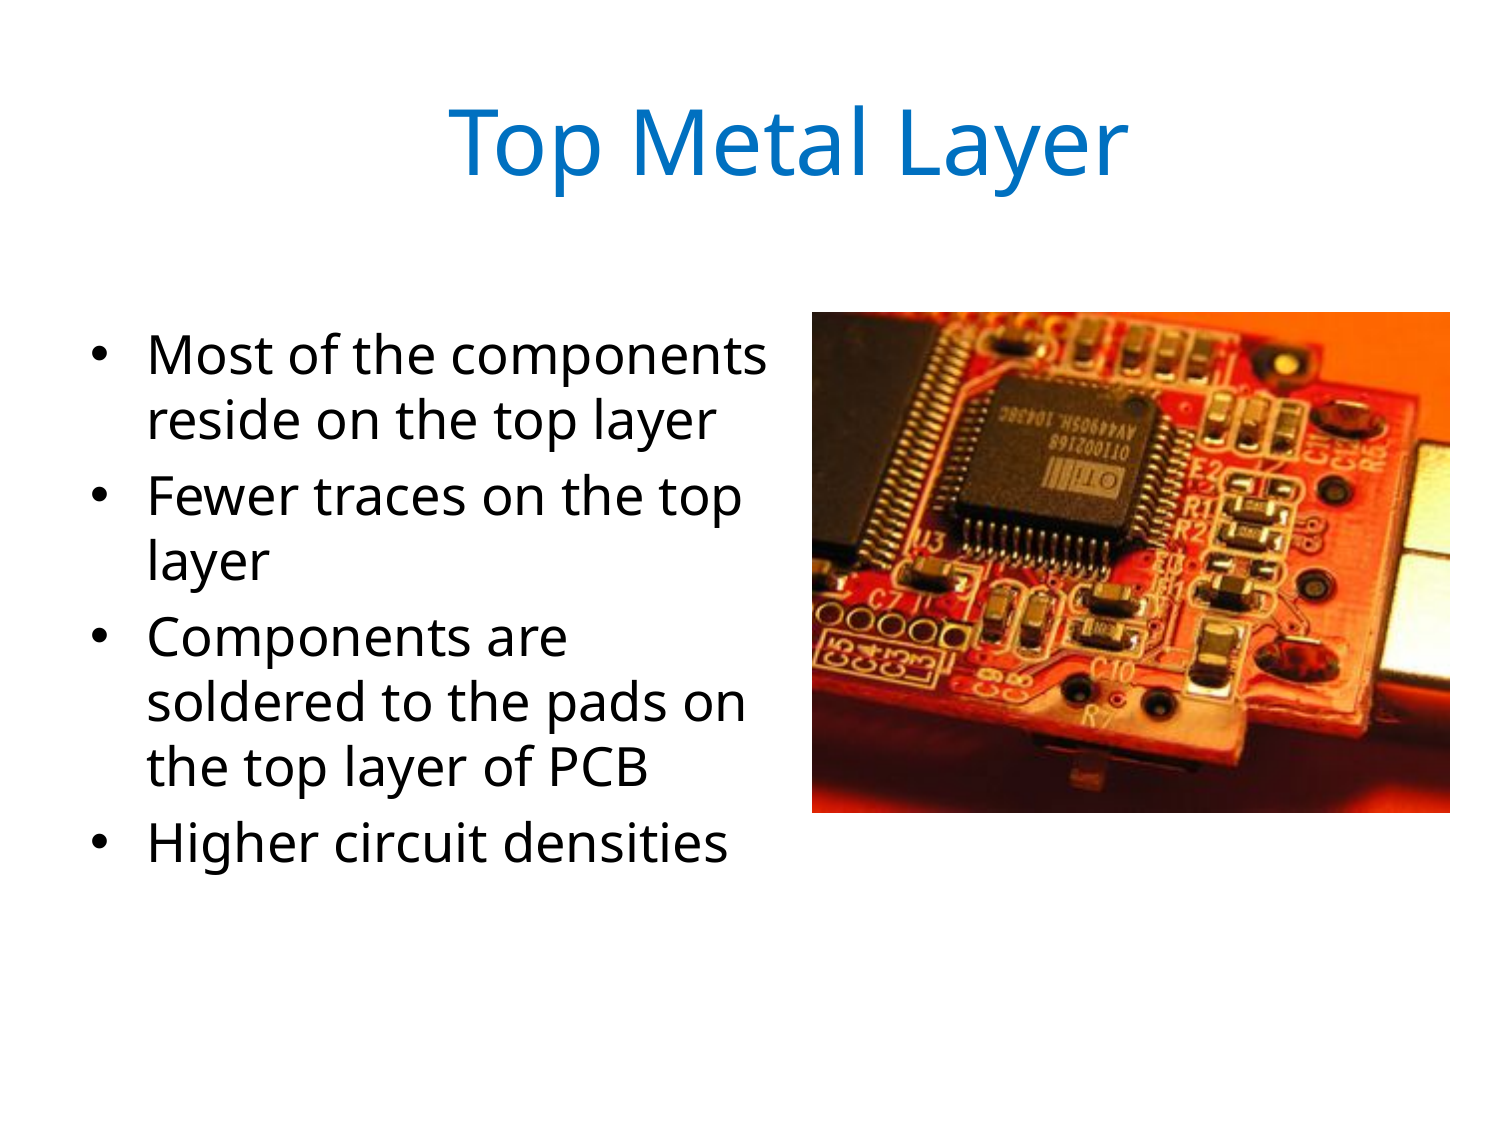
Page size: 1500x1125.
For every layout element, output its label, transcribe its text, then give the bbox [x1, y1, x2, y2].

title Top Metal Layer [75, 45, 1425, 233]
picture [812, 312, 1451, 813]
list Most of the components reside on the top layer Fewer traces on the top layer Components are soldered to the pads on the top layer of PCB Higher circuit densities [75, 312, 800, 963]
